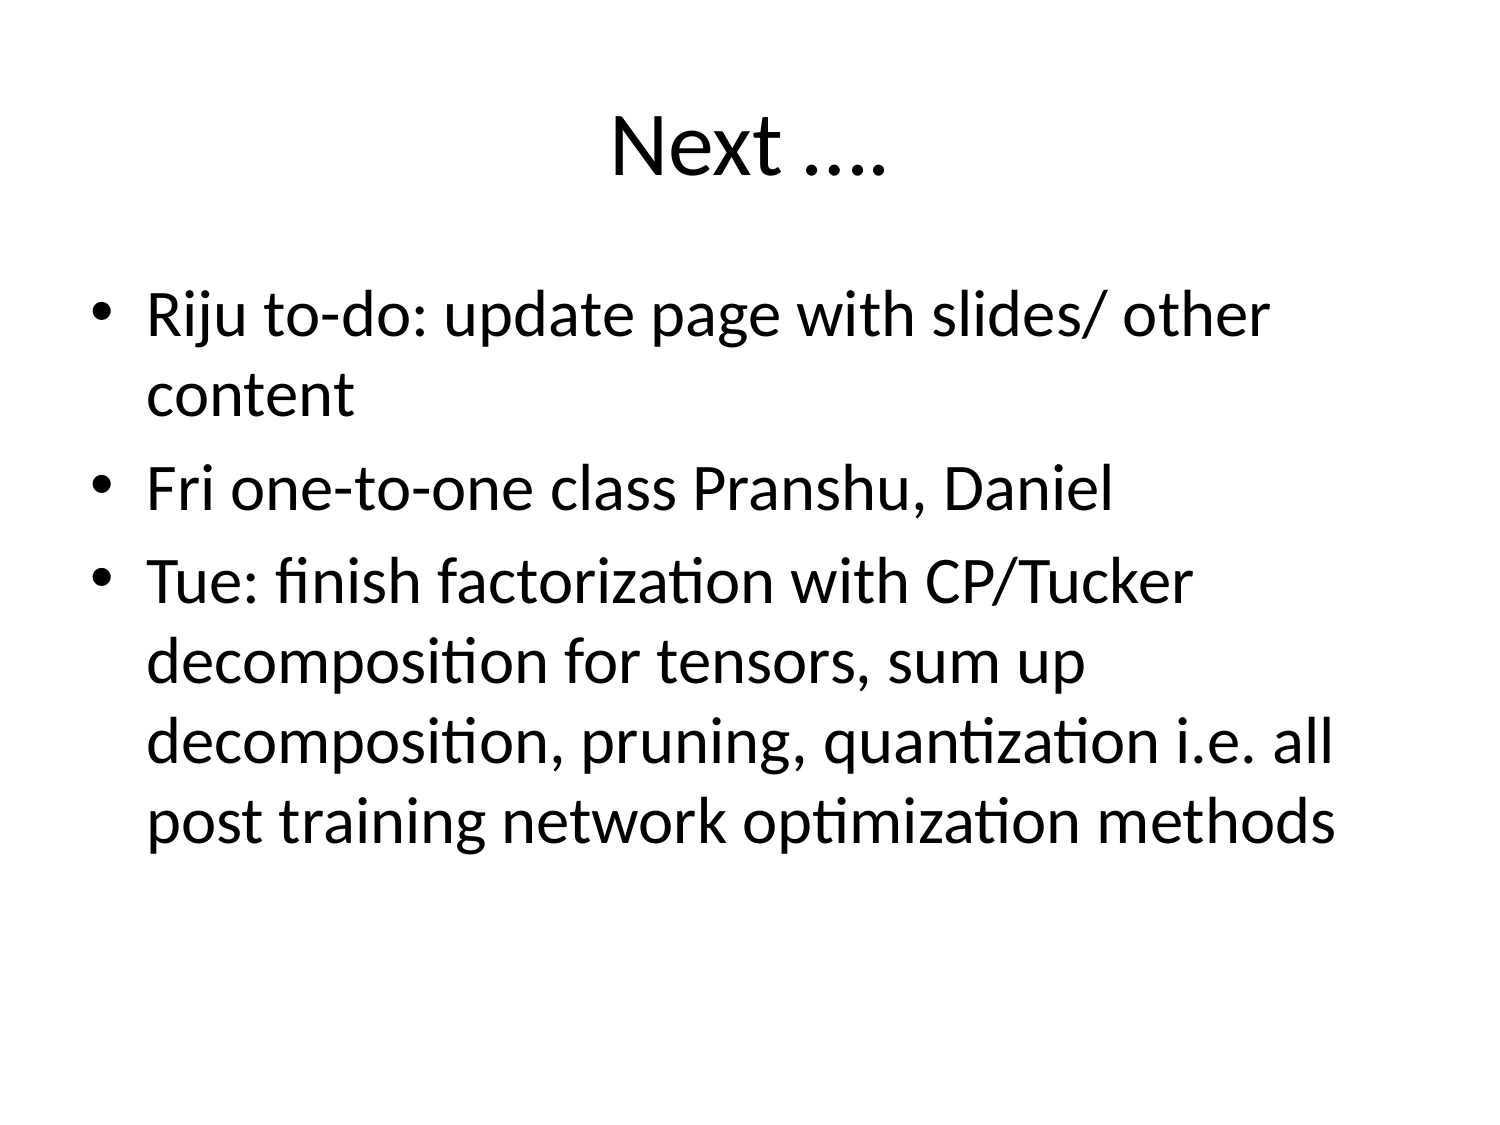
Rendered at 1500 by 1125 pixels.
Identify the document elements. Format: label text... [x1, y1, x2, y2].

title Next …. [75, 45, 1425, 233]
list Riju to-do: update page with slides/ other content Fri one-to-one class Pranshu, Daniel Tue: finish factorization with CP/Tucker decomposition for tensors, sum up decomposition, pruning, quantization i.e. all post training network optimization methods [75, 262, 1425, 1005]
